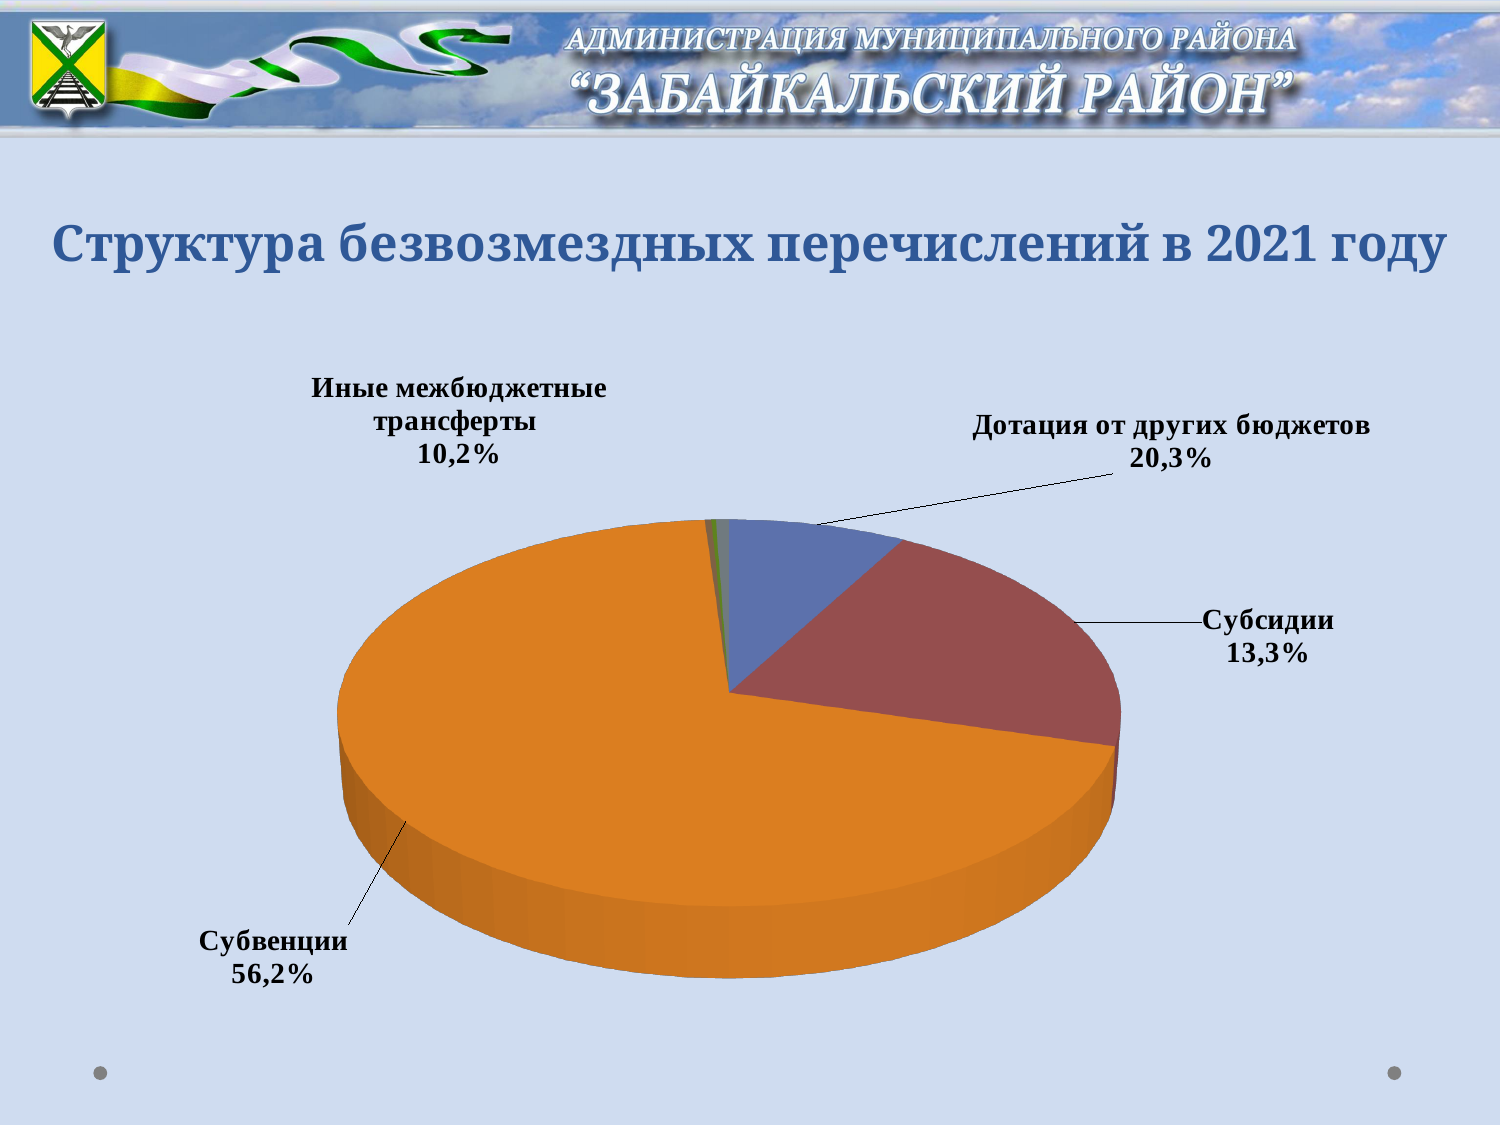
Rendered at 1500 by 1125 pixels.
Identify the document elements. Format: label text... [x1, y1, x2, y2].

picture [0, 0, 1500, 138]
chart [128, 304, 1372, 1032]
title Структура безвозмездных перечислений в 2021 году [0, 160, 1500, 279]
